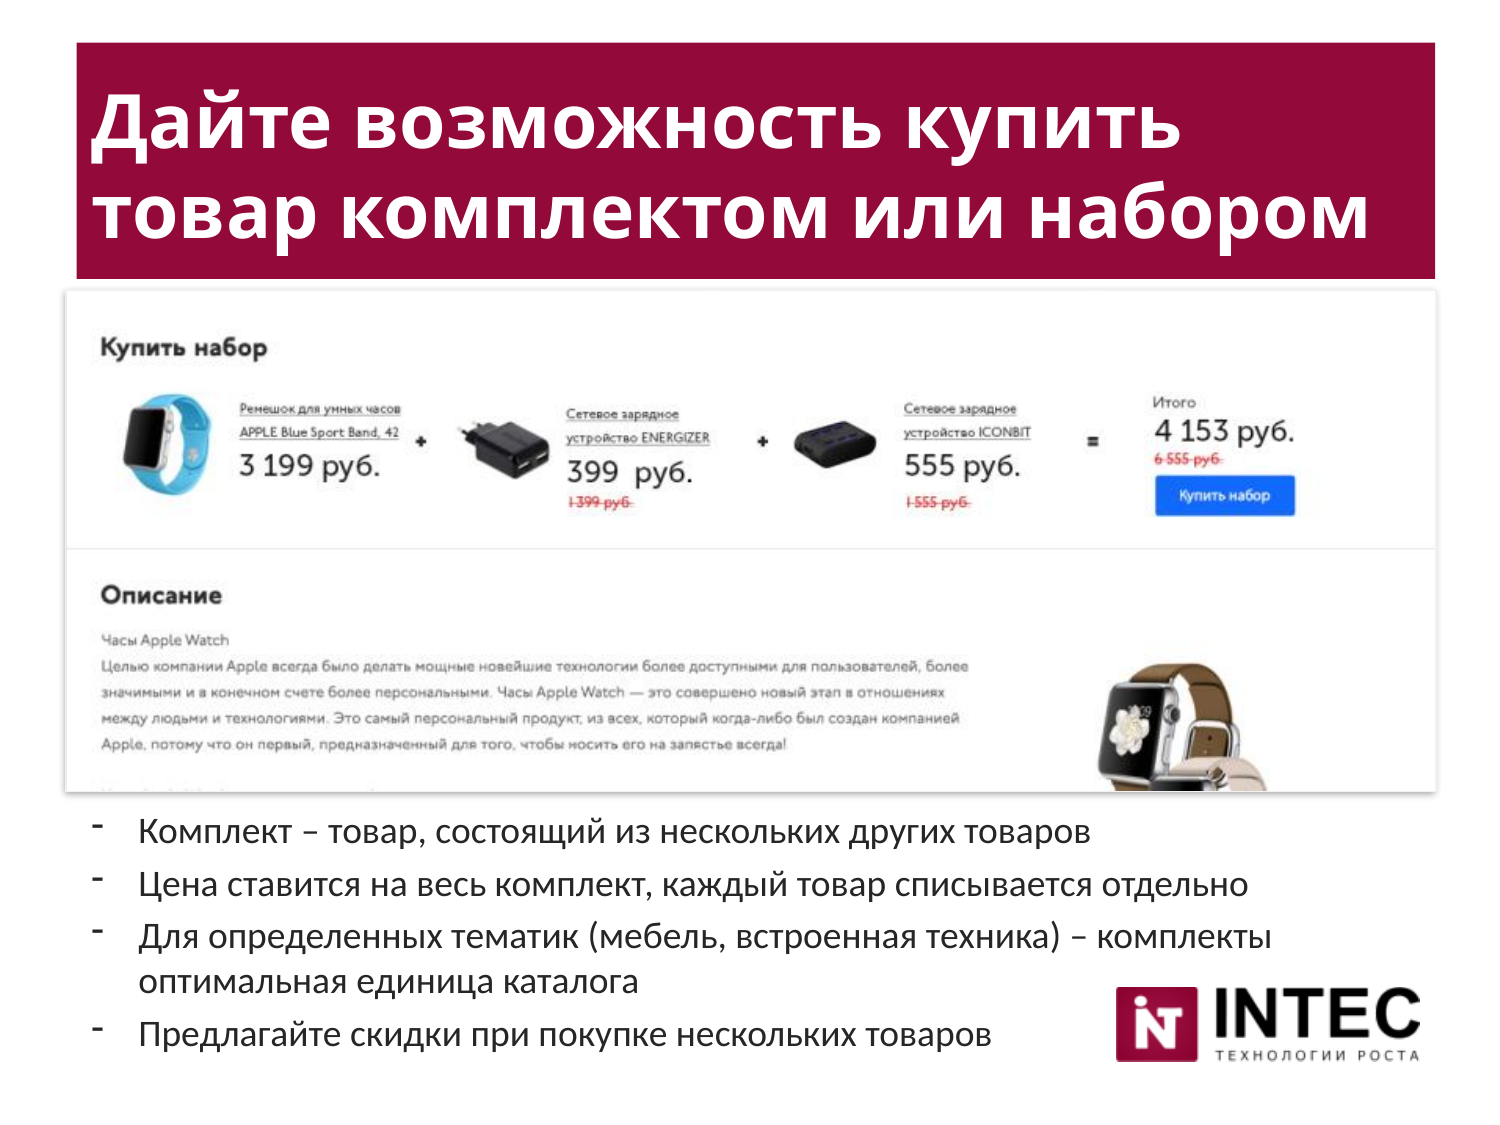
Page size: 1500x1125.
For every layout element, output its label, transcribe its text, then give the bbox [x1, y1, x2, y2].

title Дайте возможность купить товар комплектом или набором [76, 119, 1436, 209]
picture [66, 290, 1436, 791]
picture [1115, 987, 1420, 1062]
text_box [75, 41, 1437, 281]
text_box Комплект – товар, состоящий из нескольких других товаров Цена ставится на весь комплект, каждый товар списывается отдельно Для определенных тематик (мебель, встроенная техника) – комплекты оптимальная единица каталога Предлагайте скидки при покупке нескольких товаров [76, 799, 1353, 1106]
